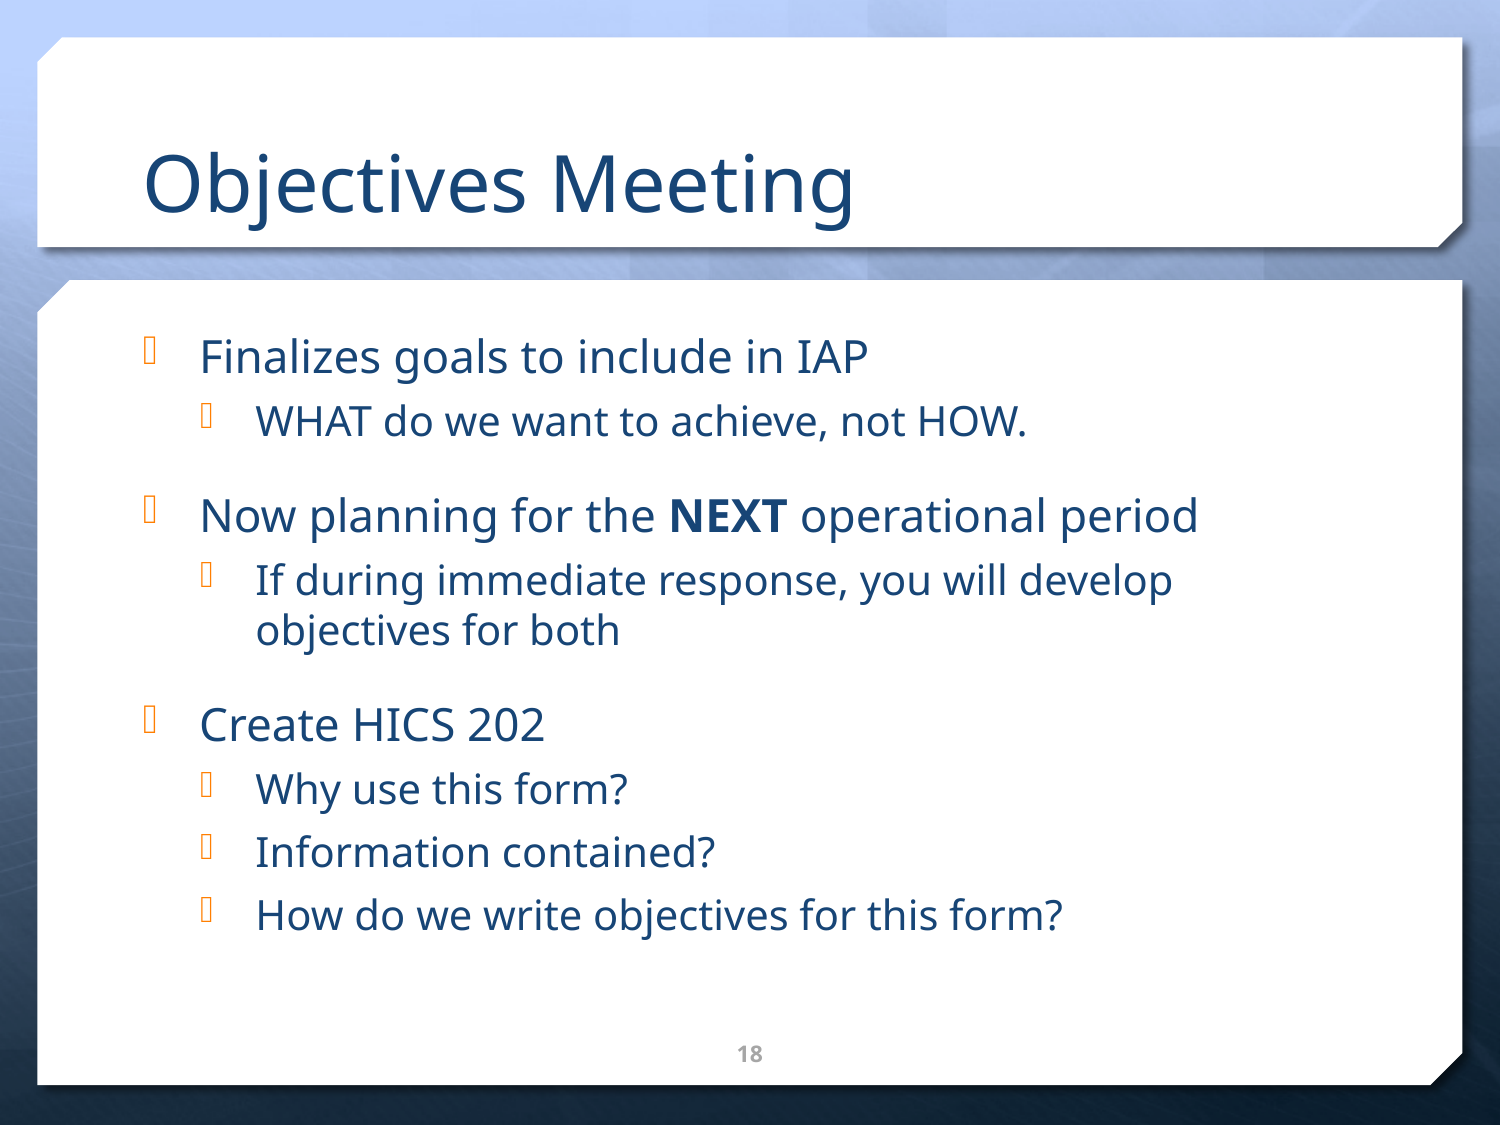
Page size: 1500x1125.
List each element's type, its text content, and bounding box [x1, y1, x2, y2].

title Objectives Meeting [127, 48, 1372, 236]
list Finalizes goals to include in IAP WHAT do we want to achieve, not HOW. Now planning for the NEXT operational period If during immediate response, you will develop objectives for both Create HICS 202 Why use this form? Information contained? How do we write objectives for this form? [127, 319, 1372, 978]
slide_number 18 [706, 1025, 794, 1085]
